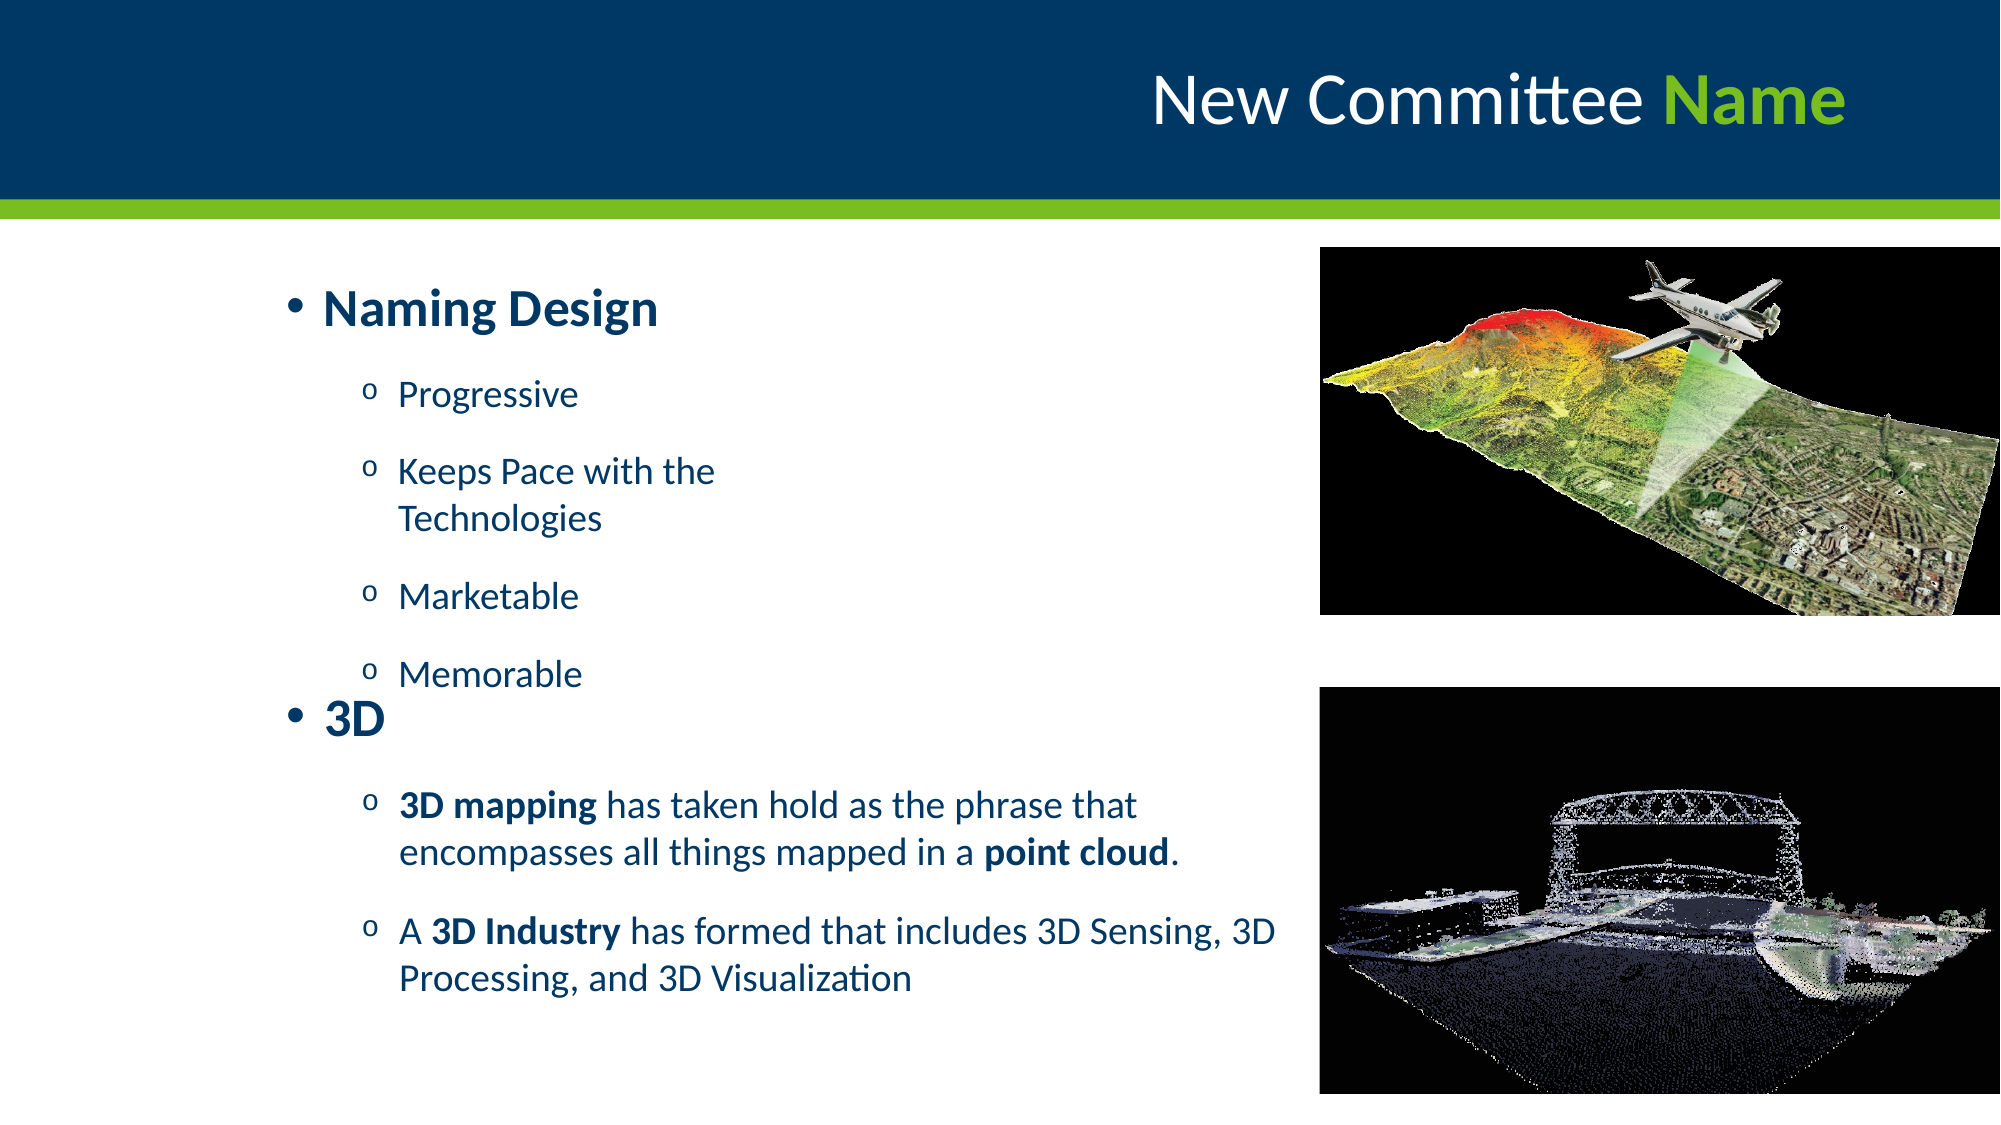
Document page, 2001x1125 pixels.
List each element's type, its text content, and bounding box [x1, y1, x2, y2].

text_box 3D 3D mapping has taken hold as the phrase that encompasses all things mapped in a point cloud. A 3D Industry has formed that includes 3D Sensing, 3D Processing, and 3D Visualization [271, 674, 1359, 1049]
title New Committee Name [137, 24, 1863, 175]
picture [1319, 687, 2000, 1094]
picture [1319, 247, 2000, 616]
text_box Naming Design Progressive Keeps Pace with the Technologies Marketable Memorable [271, 265, 739, 674]
